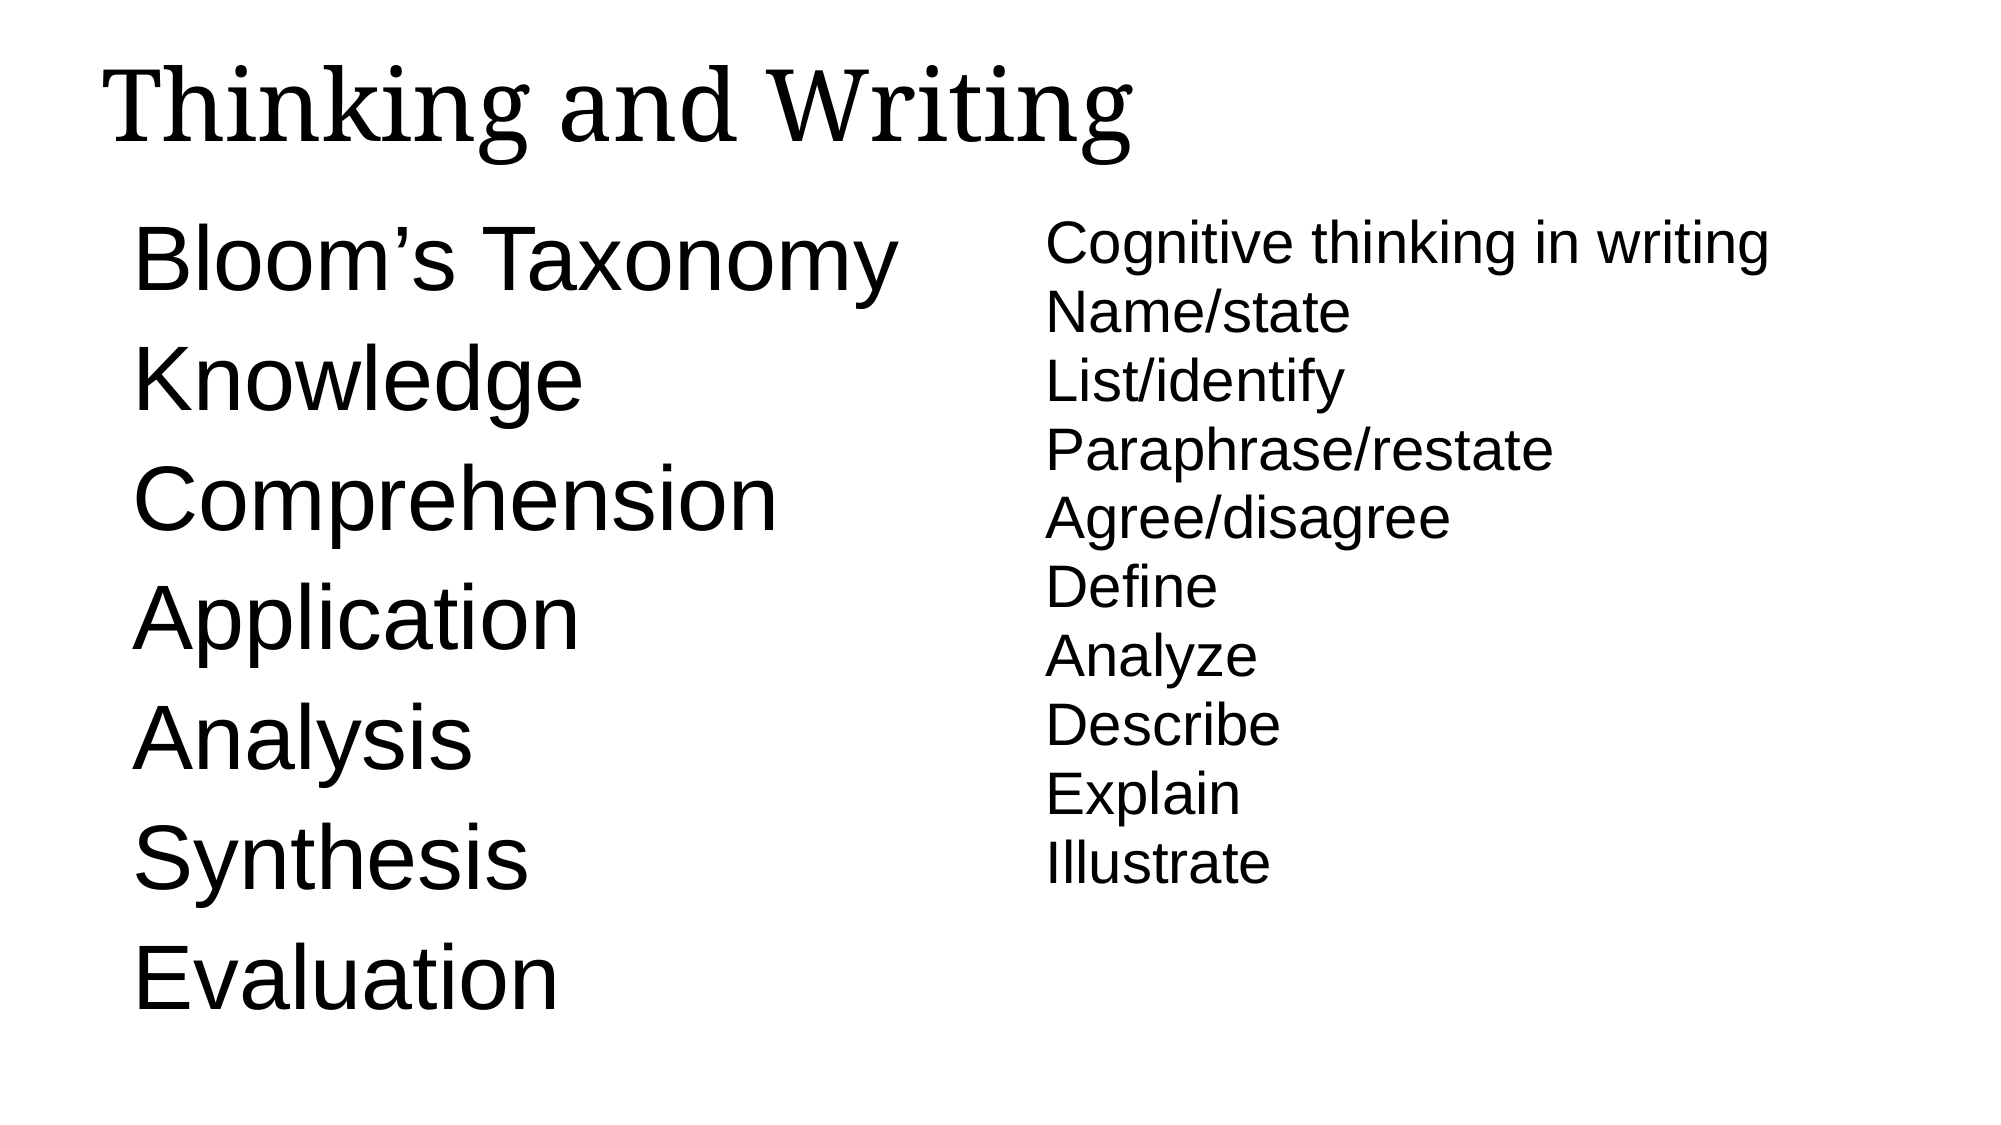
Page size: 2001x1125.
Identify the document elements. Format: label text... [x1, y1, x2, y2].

list Bloom’s Taxonomy Knowledge Comprehension Application Analysis Synthesis Evaluation [102, 196, 986, 940]
title Thinking and Writing [86, 0, 1812, 218]
list Cognitive thinking in writing Name/state List/identify Paraphrase/restate Agree/disagree Define Analyze Describe Explain Illustrate [1015, 196, 1899, 940]
